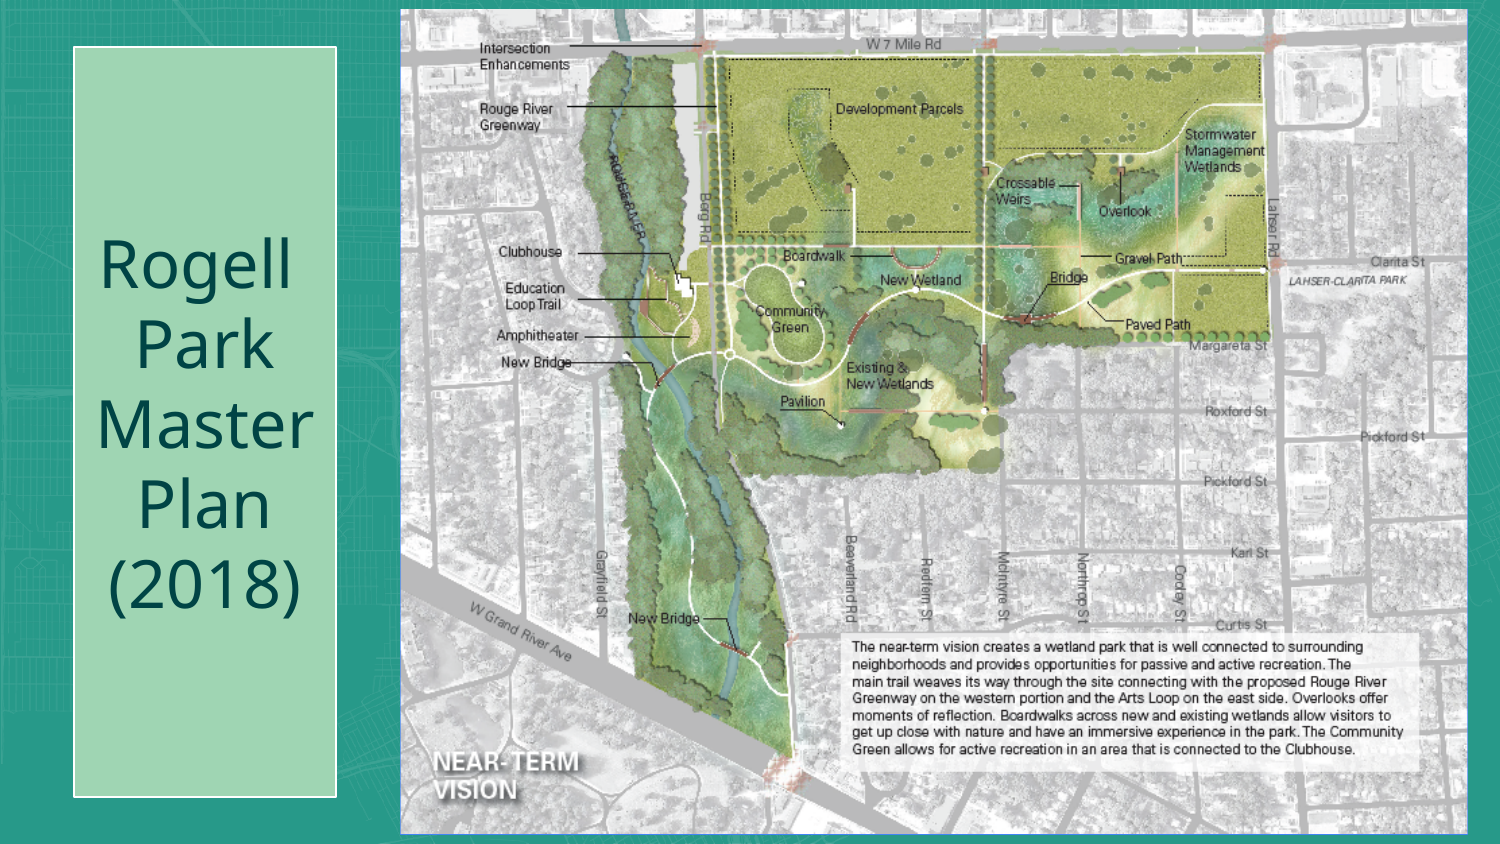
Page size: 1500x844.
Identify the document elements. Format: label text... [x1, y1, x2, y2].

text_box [400, 9, 1468, 835]
title Rogell Park Master Plan (2018) [74, 46, 337, 797]
